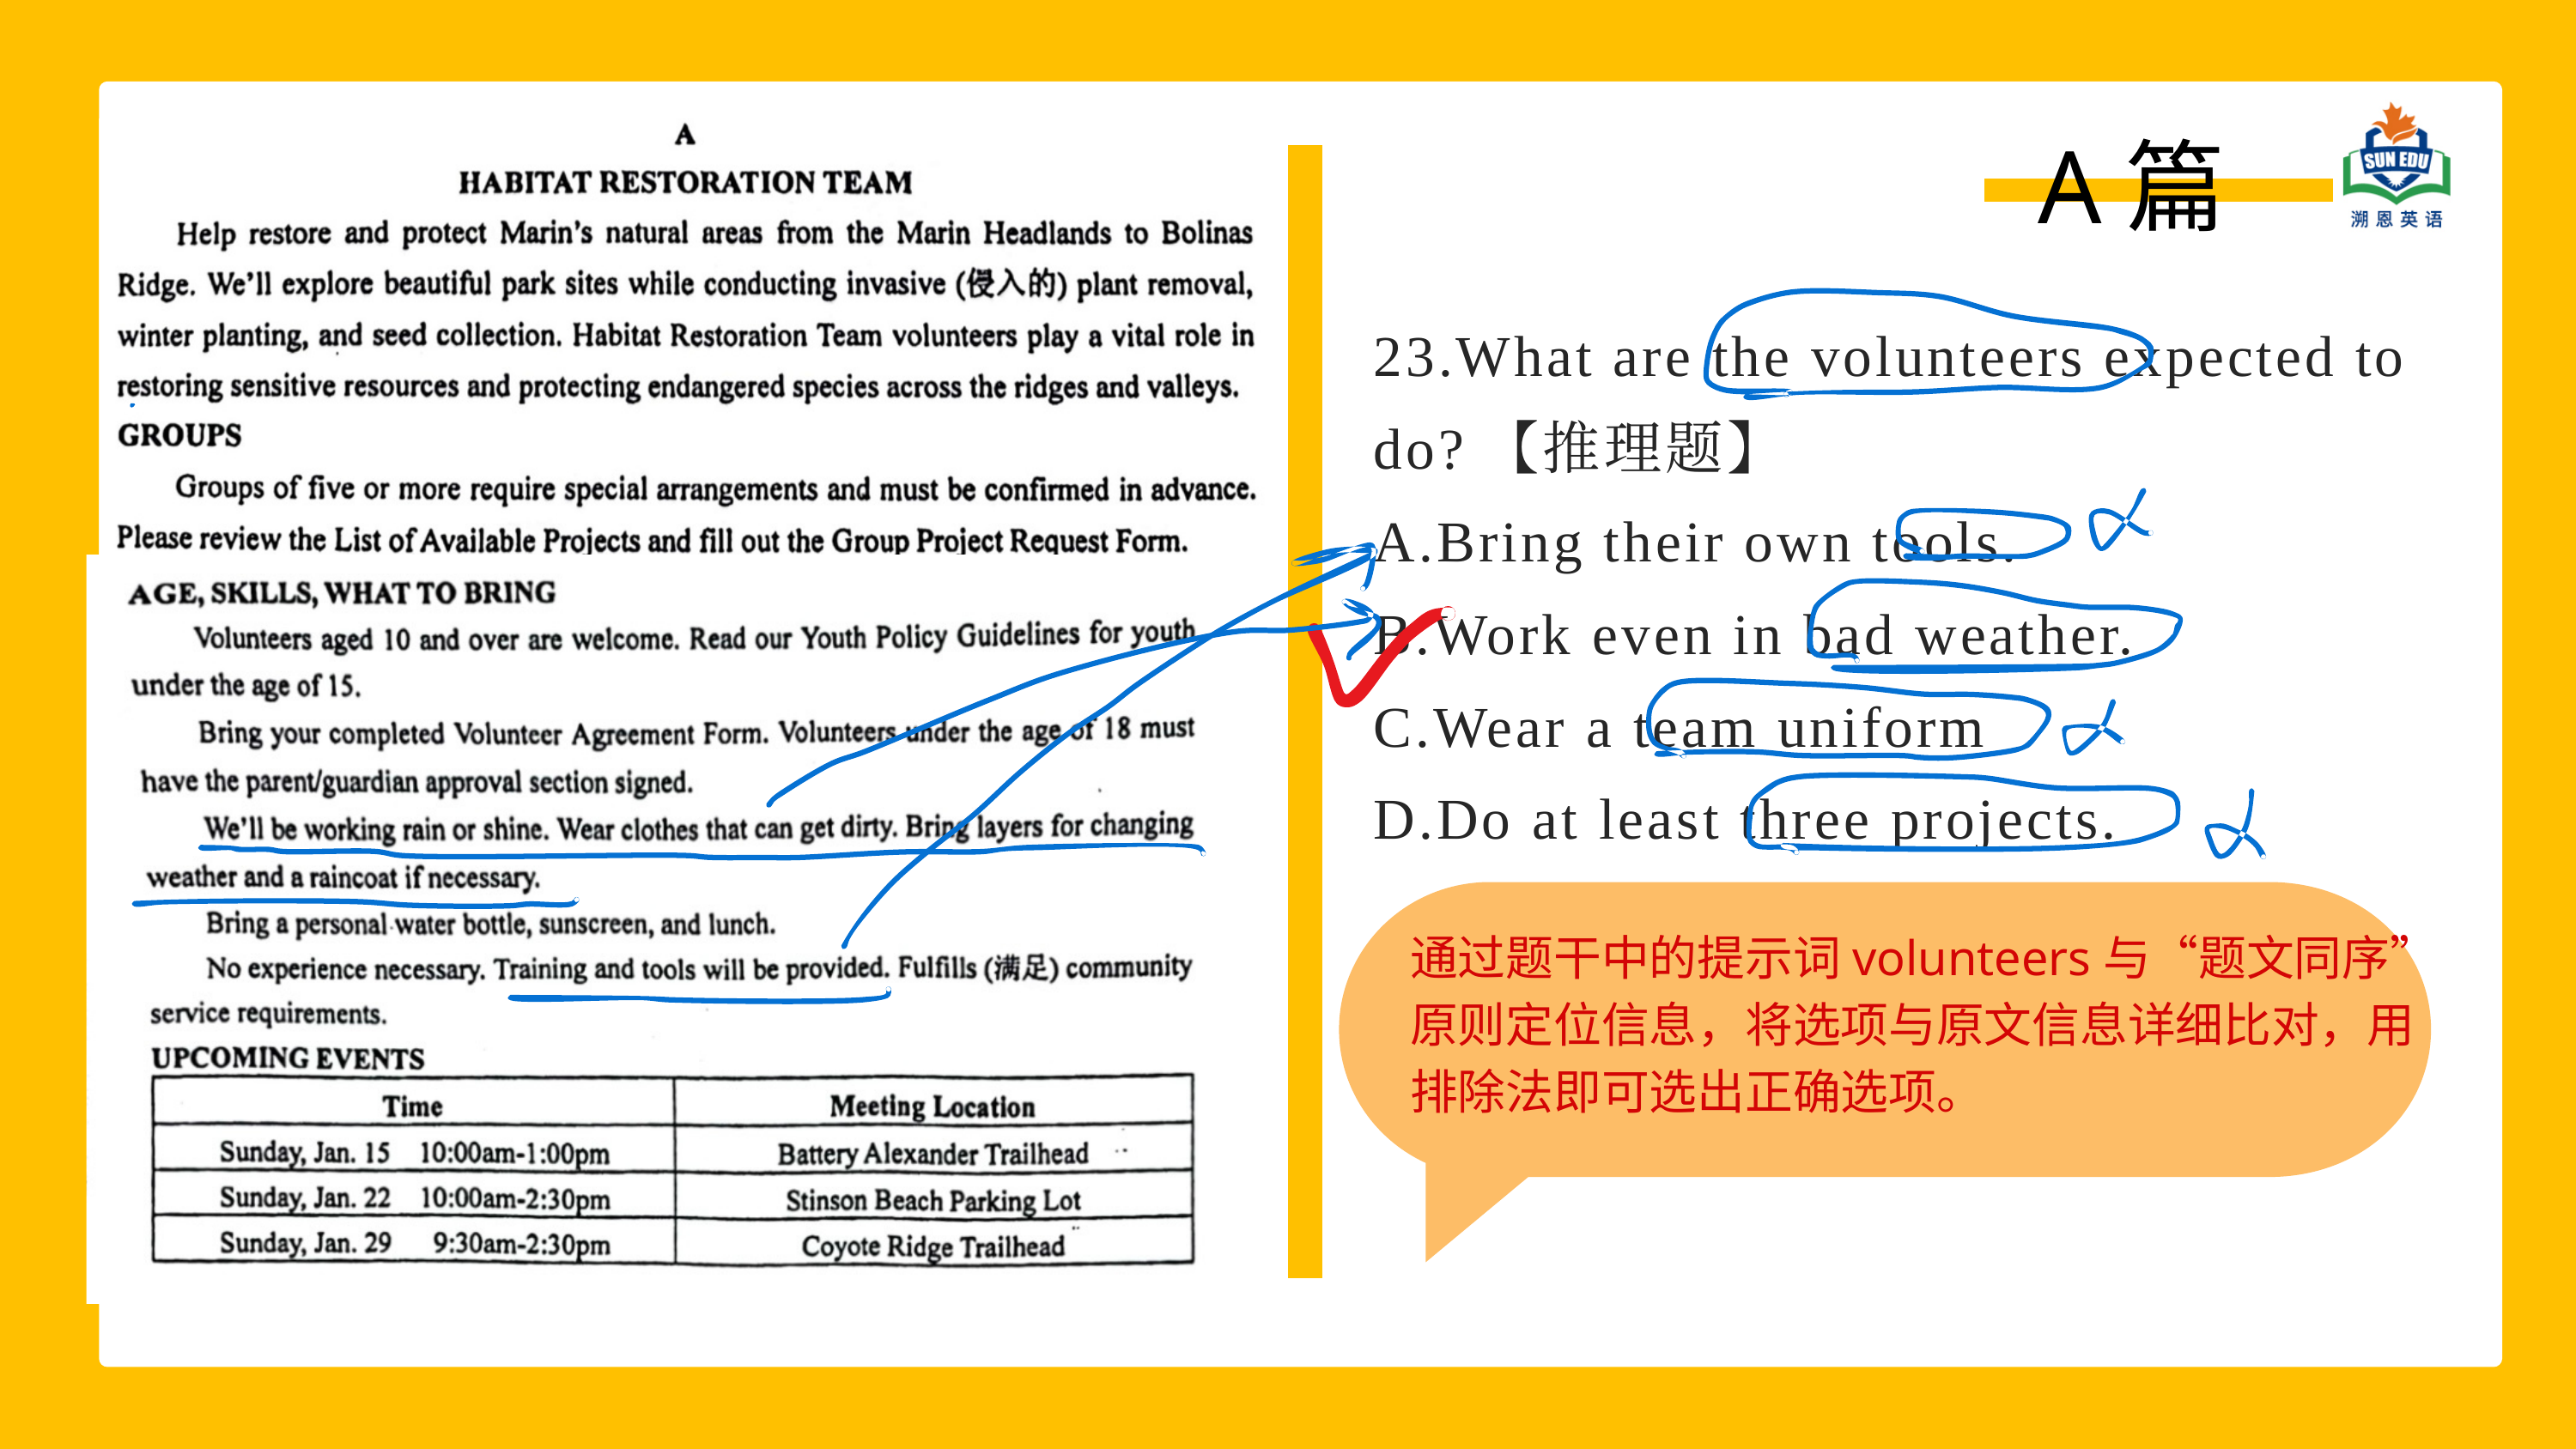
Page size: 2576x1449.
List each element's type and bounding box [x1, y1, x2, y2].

text_box [1640, 674, 2057, 767]
text_box [2199, 782, 2272, 865]
text_box [1287, 144, 1323, 536]
text_box [835, 537, 1383, 955]
text_box [125, 397, 141, 414]
text_box [1698, 283, 2160, 406]
text_box [1890, 503, 2077, 567]
text_box [1287, 961, 1323, 1279]
text_box [2057, 694, 2131, 761]
text_box [1984, 178, 2329, 202]
text_box [99, 81, 2503, 1367]
text_box [126, 891, 585, 914]
text_box [501, 980, 897, 1009]
picture [2333, 98, 2463, 235]
text_box [2083, 482, 2160, 557]
text_box [1741, 768, 2186, 861]
text_box [86, 555, 93, 1304]
text_box [1339, 882, 2441, 1263]
text_box [192, 839, 831, 866]
text_box [1391, 600, 1461, 713]
text_box [1801, 573, 2189, 676]
text_box [761, 592, 831, 814]
